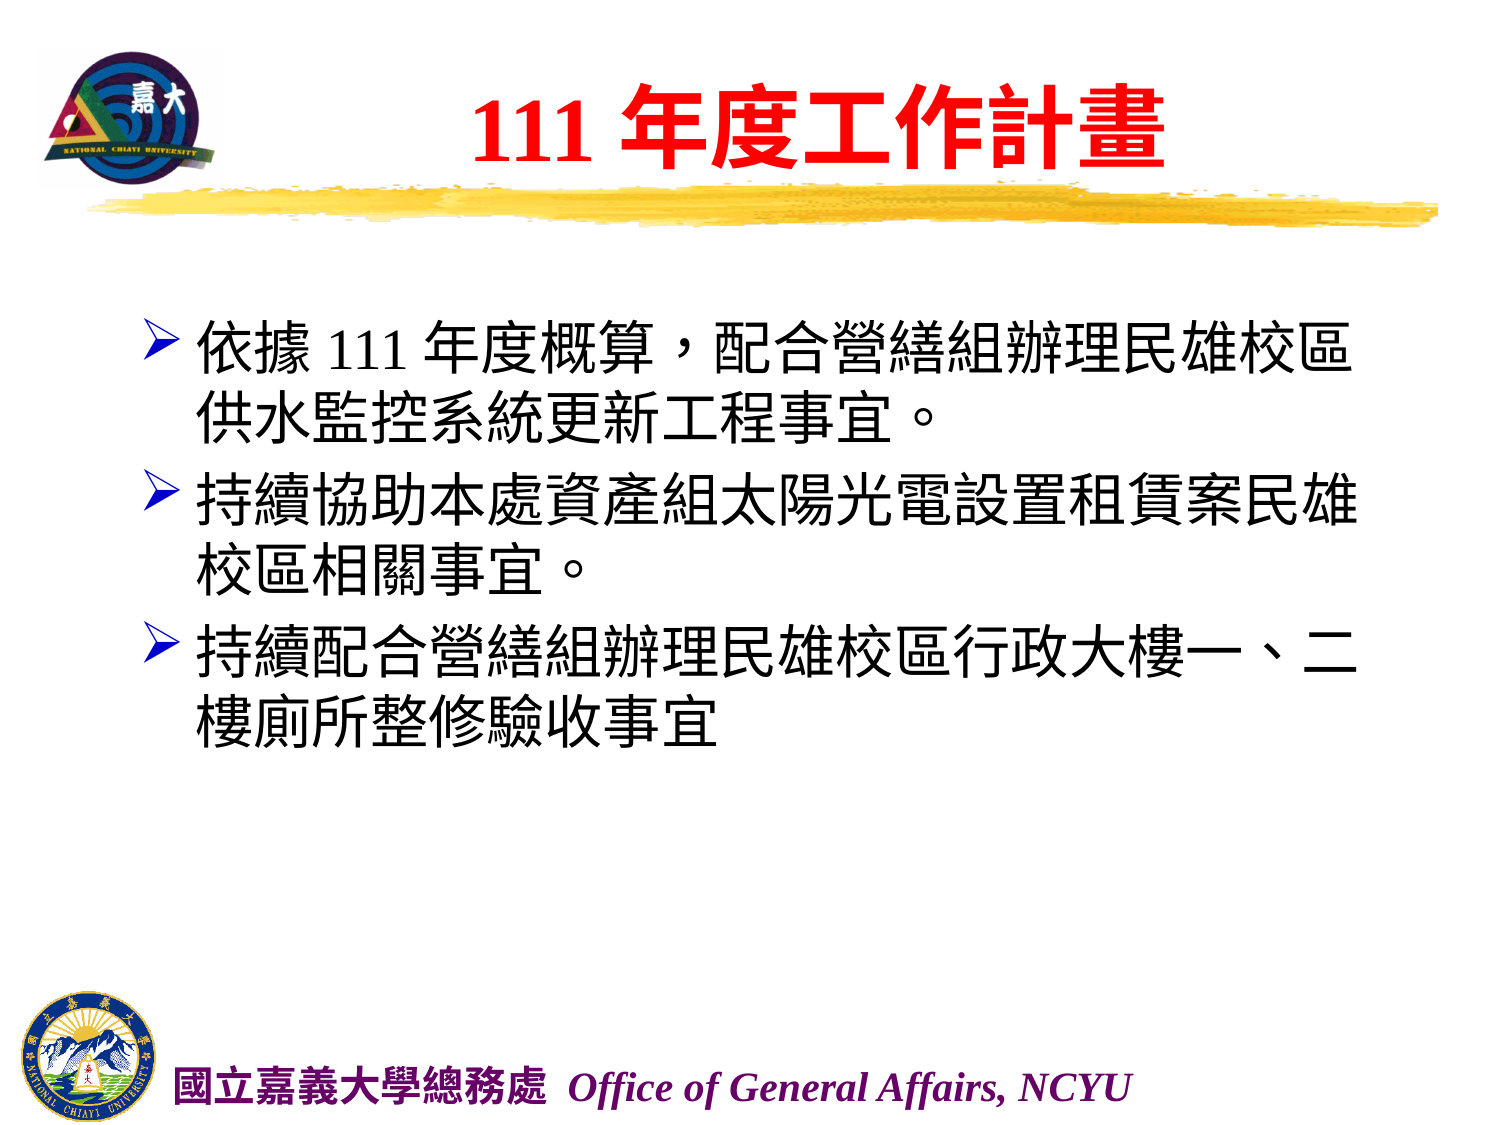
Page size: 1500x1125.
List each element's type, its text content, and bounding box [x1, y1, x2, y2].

title 111年度工作計畫 [262, 37, 1375, 188]
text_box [16, 987, 1147, 1125]
list 依據111年度概算，配合營繕組辦理民雄校區供水監控系統更新工程事宜。 持續協助本處資產組太陽光電設置租賃案民雄校區相關事宜。 持續配合營繕組辦理民雄校區行政大樓一、二樓廁所整修驗收事宜 [123, 303, 1411, 979]
picture [37, 49, 1438, 238]
